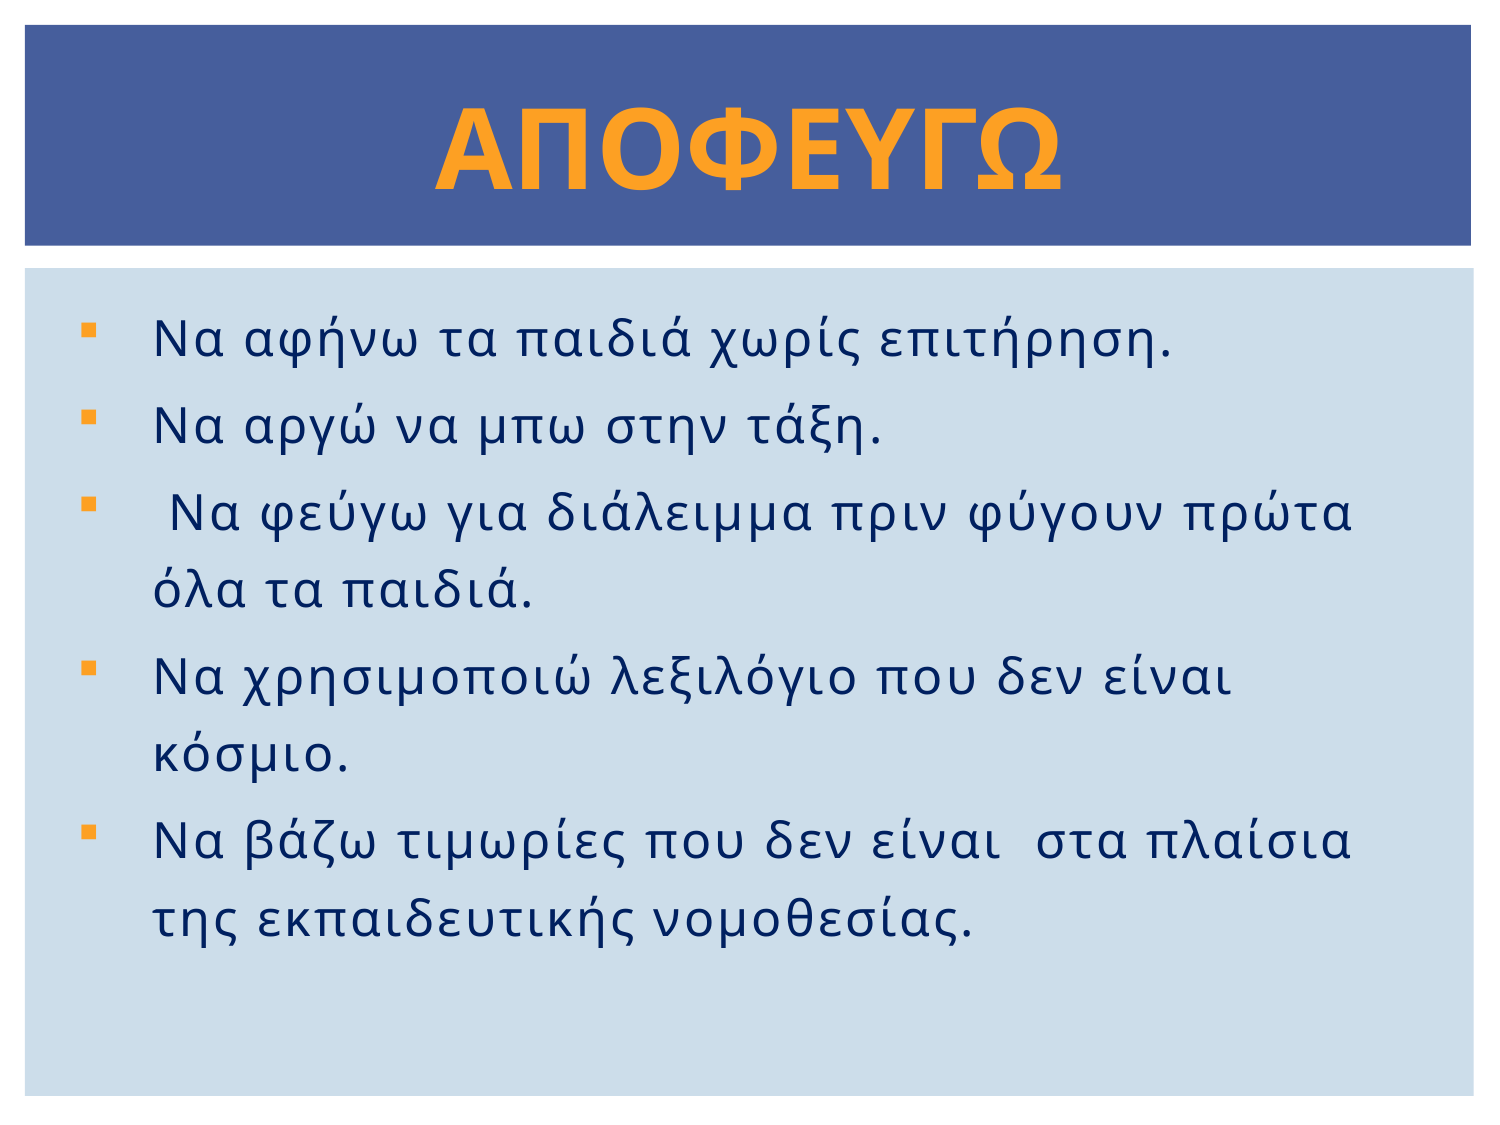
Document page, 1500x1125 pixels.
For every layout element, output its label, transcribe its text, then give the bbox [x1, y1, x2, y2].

list Να αφήνω τα παιδιά χωρίς επιτήρηση. Να αργώ να μπω στην τάξη. Να φεύγω για διάλειμμα πριν φύγουν πρώτα όλα τα παιδιά. Να χρησιμοποιώ λεξιλόγιο που δεν είναι κόσμιο. Να βάζω τιμωρίες που δεν είναι στα πλαίσια της εκπαιδευτικής νομοθεσίας. [62, 281, 1442, 1005]
title ΑΠΟΦΕΥΓΩ [62, 58, 1438, 232]
